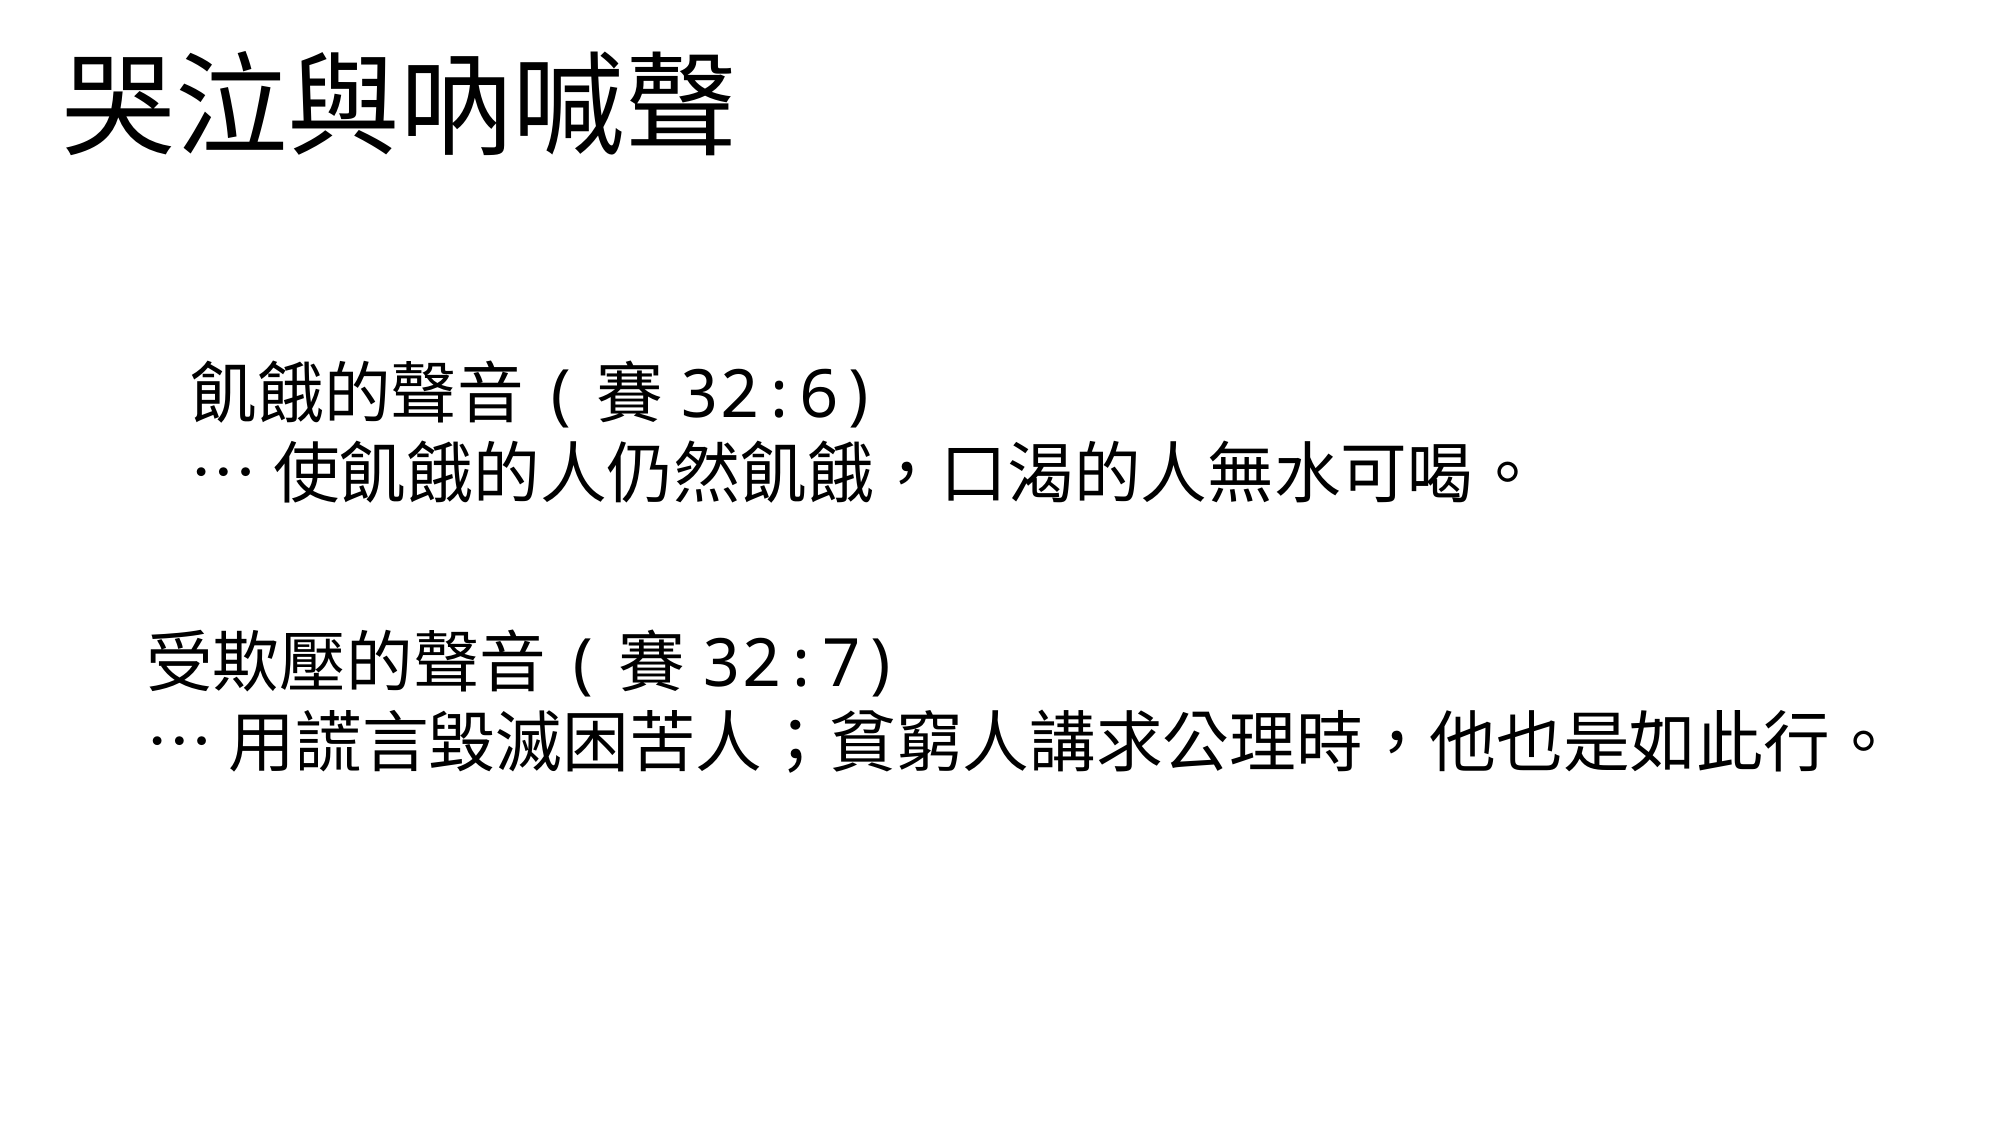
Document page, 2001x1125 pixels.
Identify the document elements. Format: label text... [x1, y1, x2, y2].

text_box 飢餓的聲音(賽32:6) …使飢餓的人仍然飢餓，口渴的人無水可喝。 [143, 343, 1590, 519]
text_box 哭泣與吶喊聲 [0, 26, 867, 177]
text_box 受欺壓的聲音(賽32:7) …用謊言毀滅困苦人；貧窮人講求公理時，他也是如此行。 [130, 612, 1914, 788]
